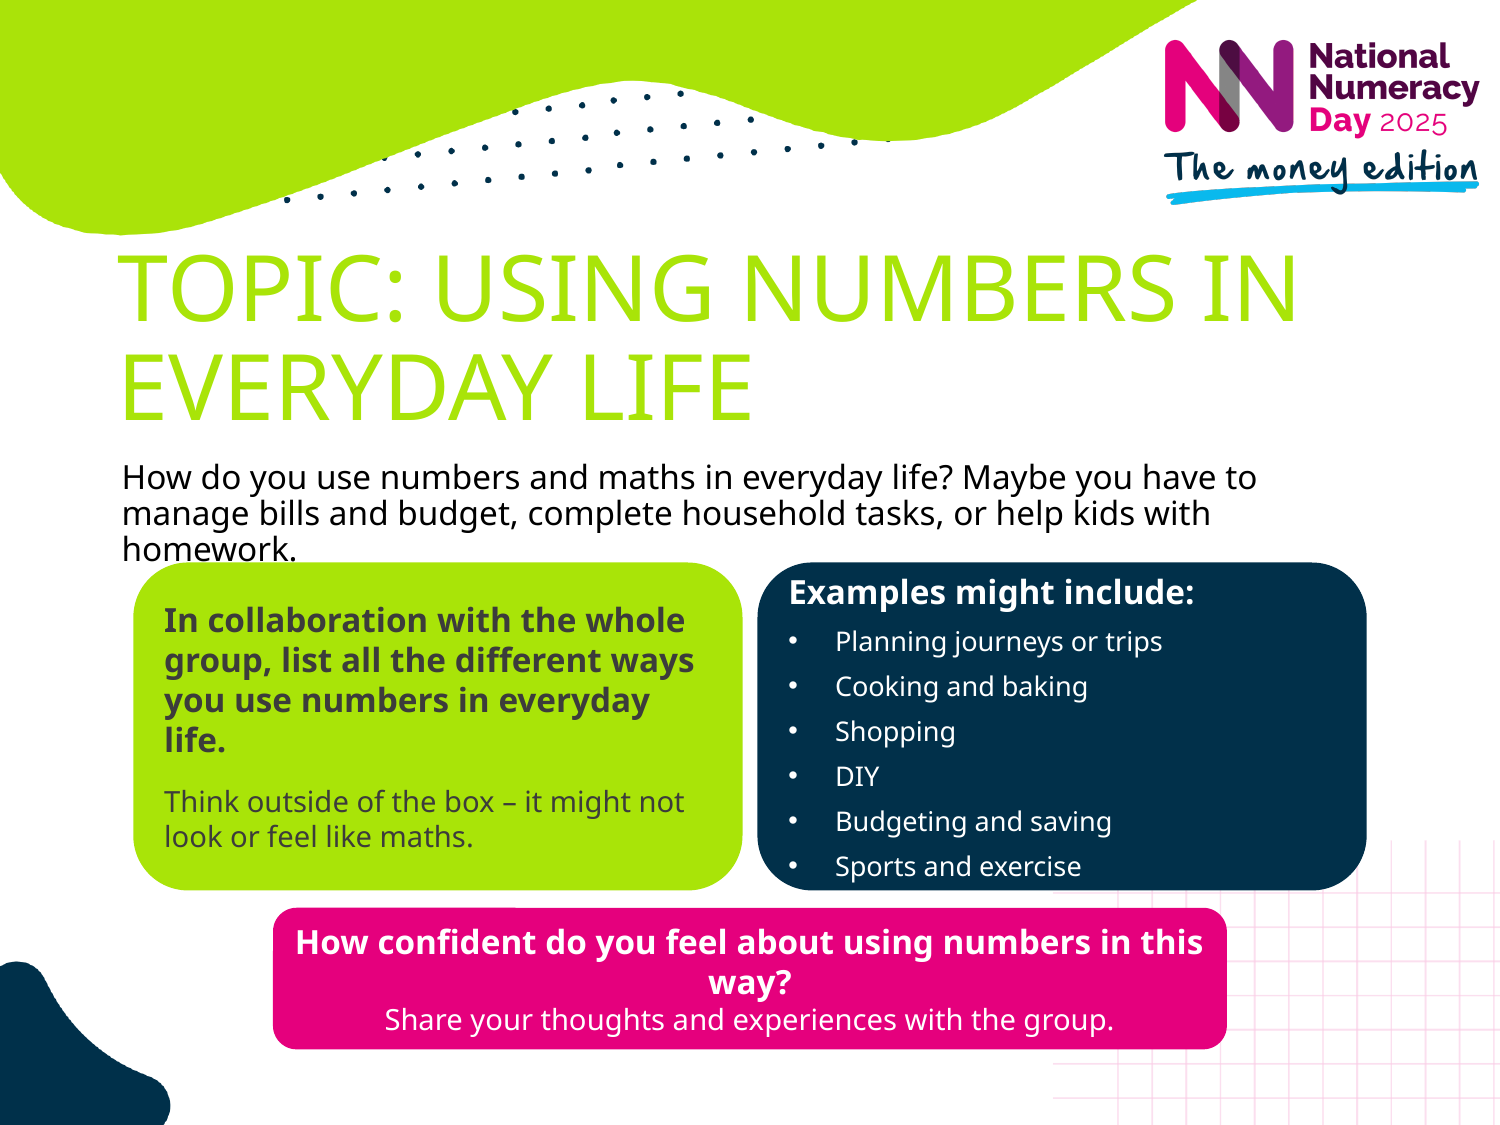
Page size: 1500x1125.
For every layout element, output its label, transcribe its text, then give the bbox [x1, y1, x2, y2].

text_box In collaboration with the whole group, list all the different ways you use numbers in everyday life. Think outside of the box – it might not look or feel like maths. [132, 561, 744, 892]
title TOPIC: USING NUMBERS IN EVERYDAY LIFE [103, 234, 1397, 439]
list How do you use numbers and maths in everyday life? Maybe you have to manage bills and budget, complete household tasks, or help kids with homework. [106, 453, 1401, 563]
text_box Examples might include: Planning journeys or trips Cooking and baking Shopping DIY Budgeting and saving Sports and exercise [756, 561, 1368, 892]
text_box How confident do you feel about using numbers in this way? Share your thoughts and experiences with the group. [271, 906, 1228, 1051]
picture [0, 0, 1500, 1125]
